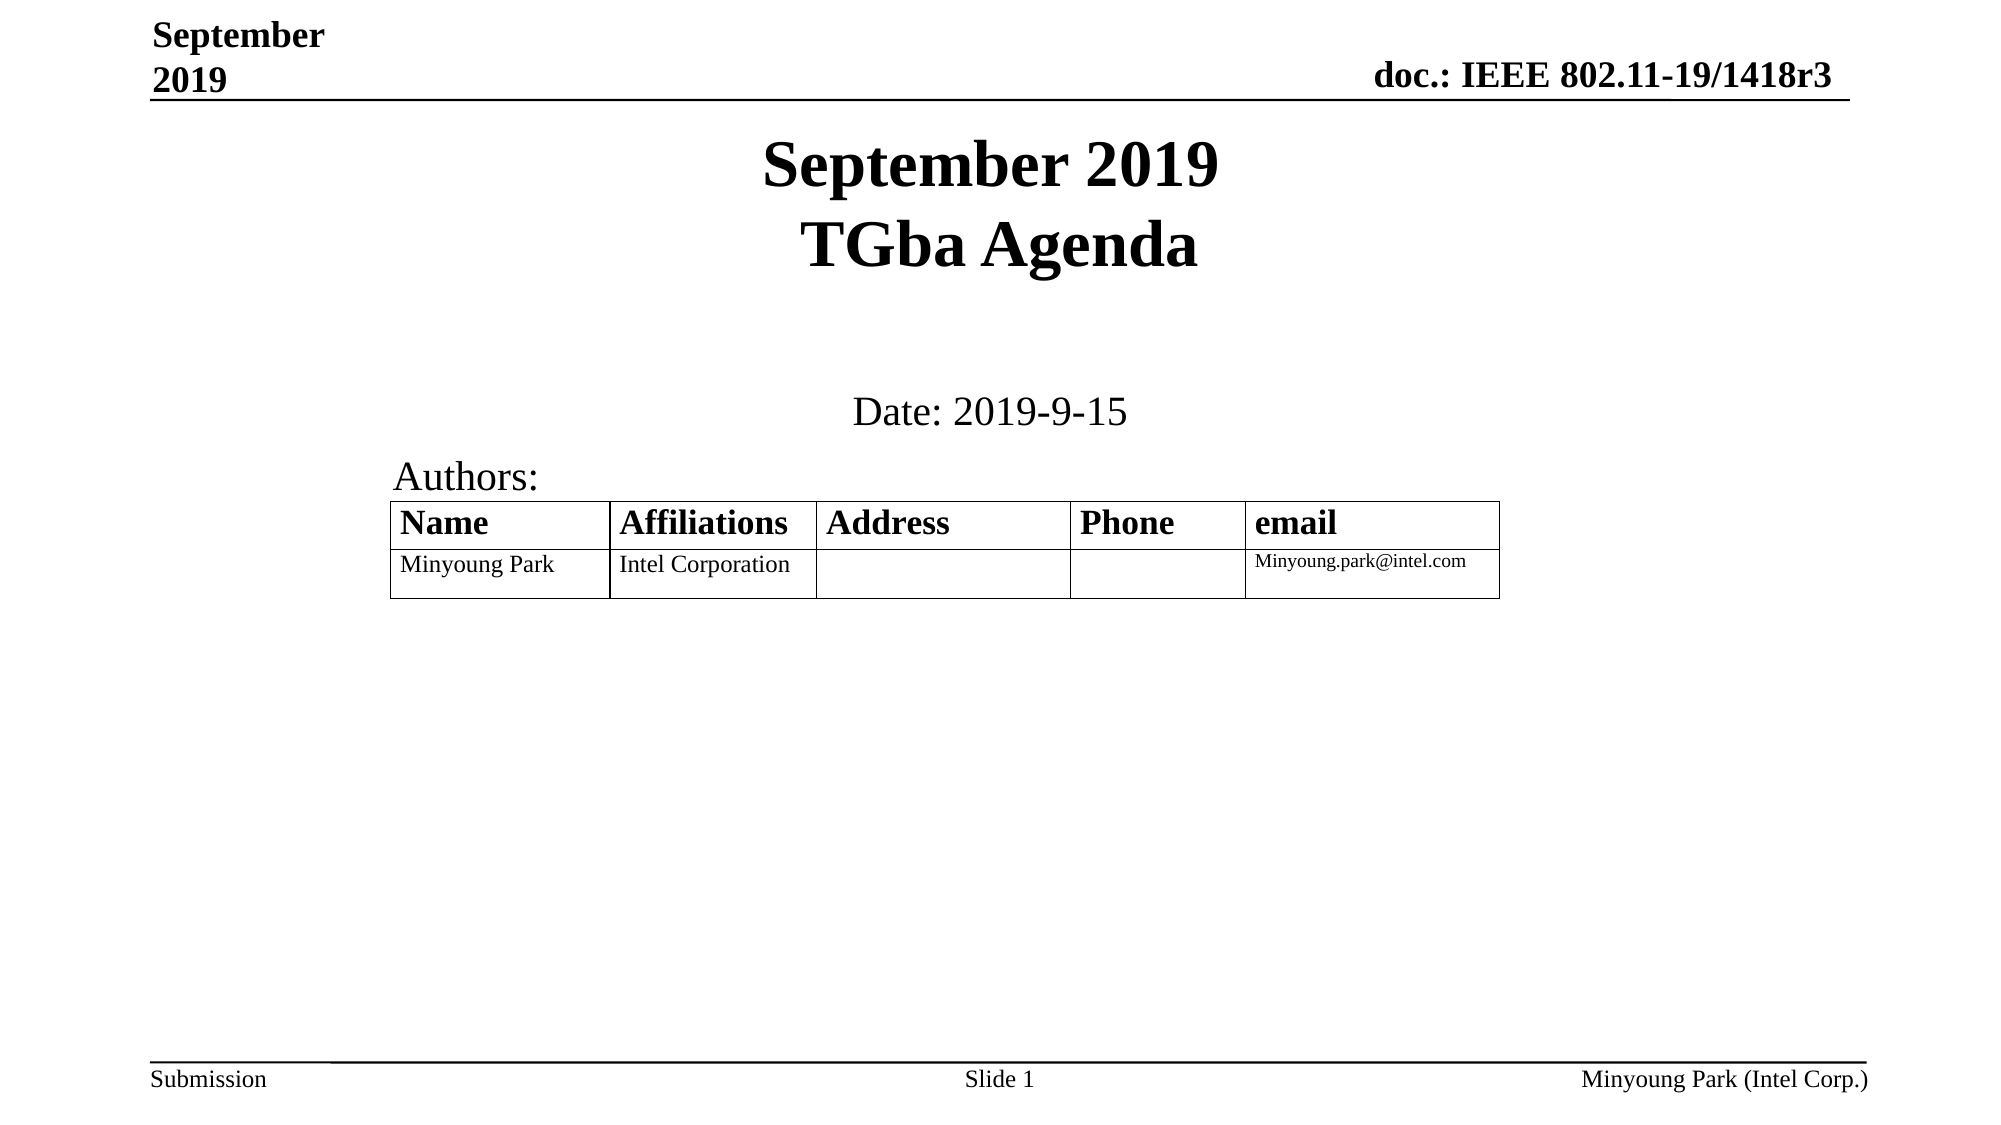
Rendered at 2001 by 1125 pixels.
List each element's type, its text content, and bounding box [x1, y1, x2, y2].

slide_number Slide 1 [964, 1061, 1036, 1093]
text_box Date: 2019-9-15 [352, 376, 1628, 442]
title September 2019 TGba Agenda [150, 112, 1850, 288]
text_box Authors: [377, 441, 616, 500]
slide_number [152, 54, 347, 101]
footer Minyoung Park (Intel Corp.) [1266, 1061, 1869, 1093]
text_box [377, 500, 1527, 925]
